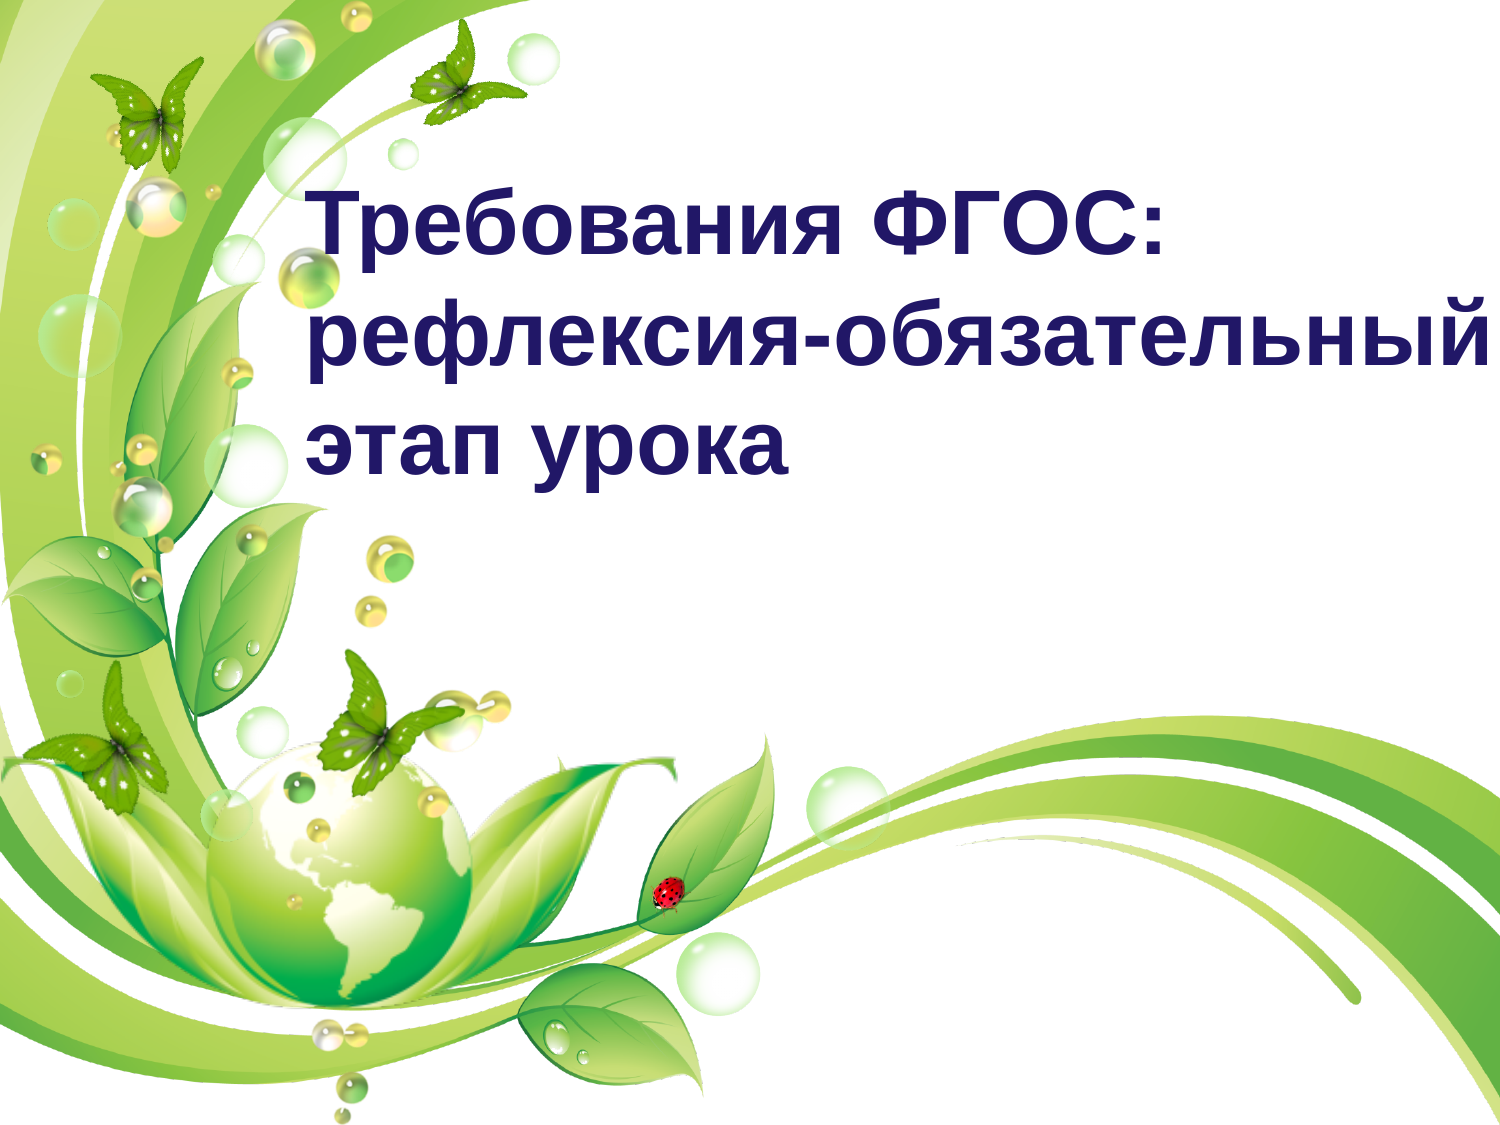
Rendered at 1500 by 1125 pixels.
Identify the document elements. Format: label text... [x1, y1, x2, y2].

title Требования ФГОС: рефлексия-обязательный этап урока [289, 66, 1500, 591]
picture [0, 0, 1500, 1125]
